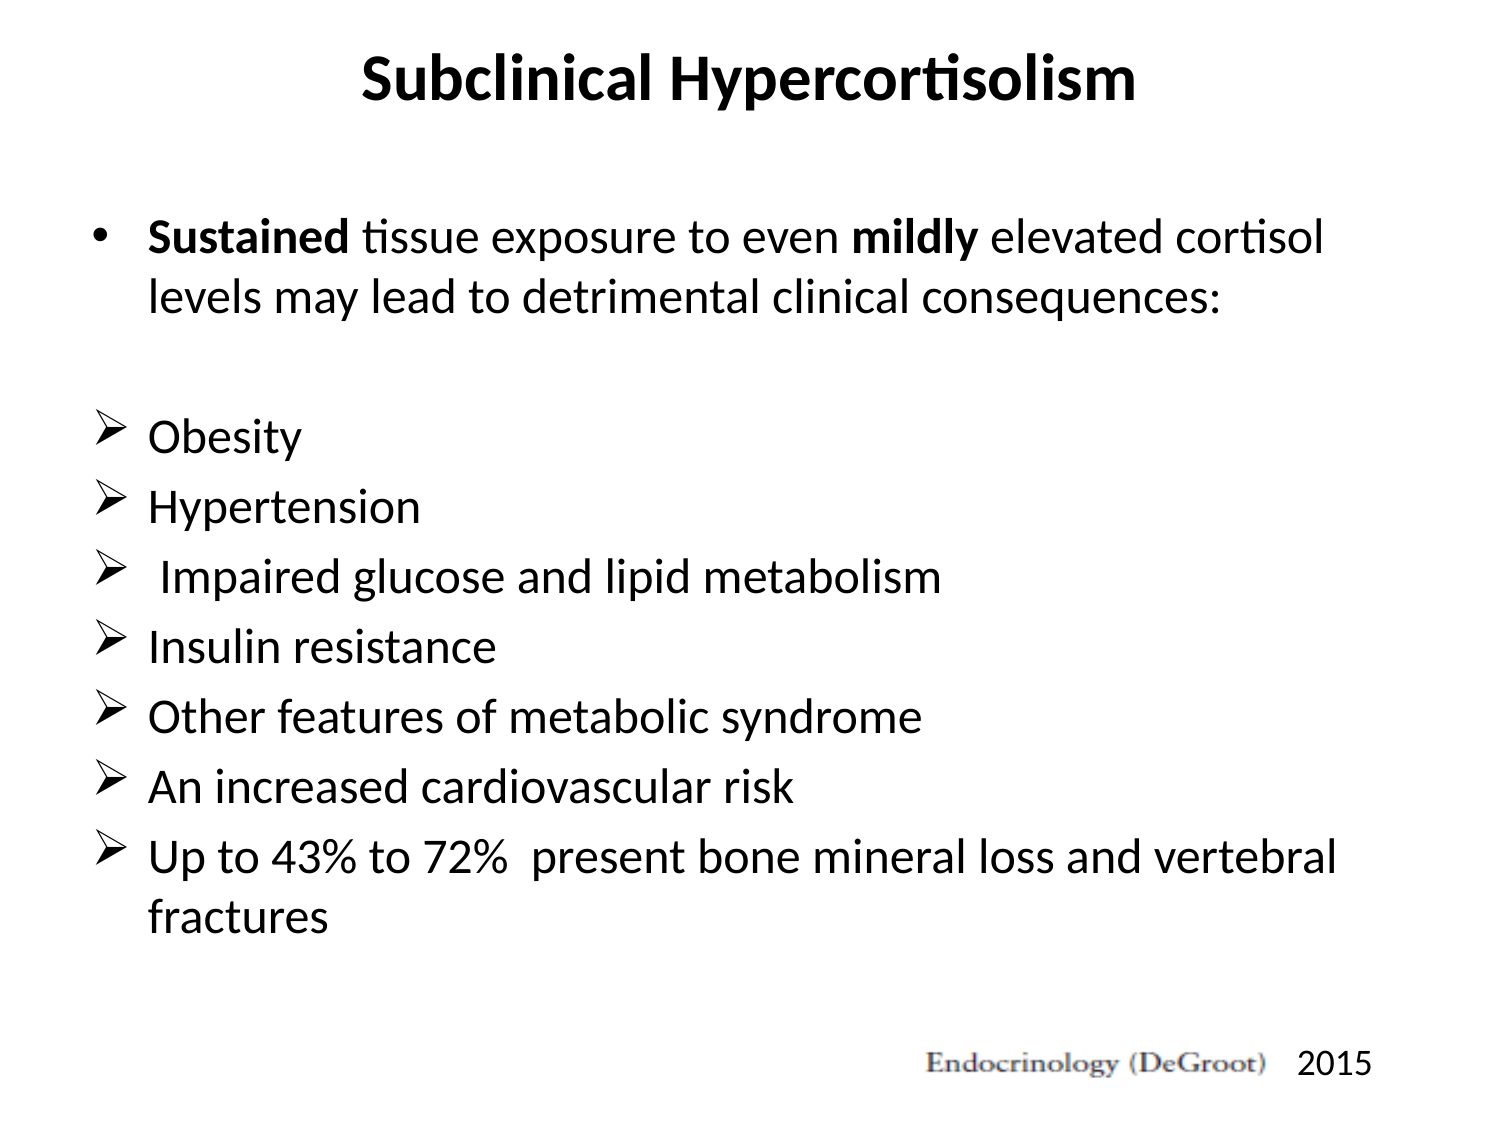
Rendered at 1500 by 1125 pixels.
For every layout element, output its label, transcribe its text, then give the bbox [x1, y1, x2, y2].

list Sustained tissue exposure to even mildly elevated cortisol levels may lead to detrimental clinical consequences: Obesity Hypertension Impaired glucose and lipid metabolism Insulin resistance Other features of metabolic syndrome An increased cardiovascular risk Up to 43% to 72% present bone mineral loss and vertebral fractures [76, 196, 1427, 1083]
title Subclinical Hypercortisolism [75, 42, 1425, 185]
picture [903, 1044, 1306, 1080]
text_box 2015 [1282, 1030, 1388, 1091]
